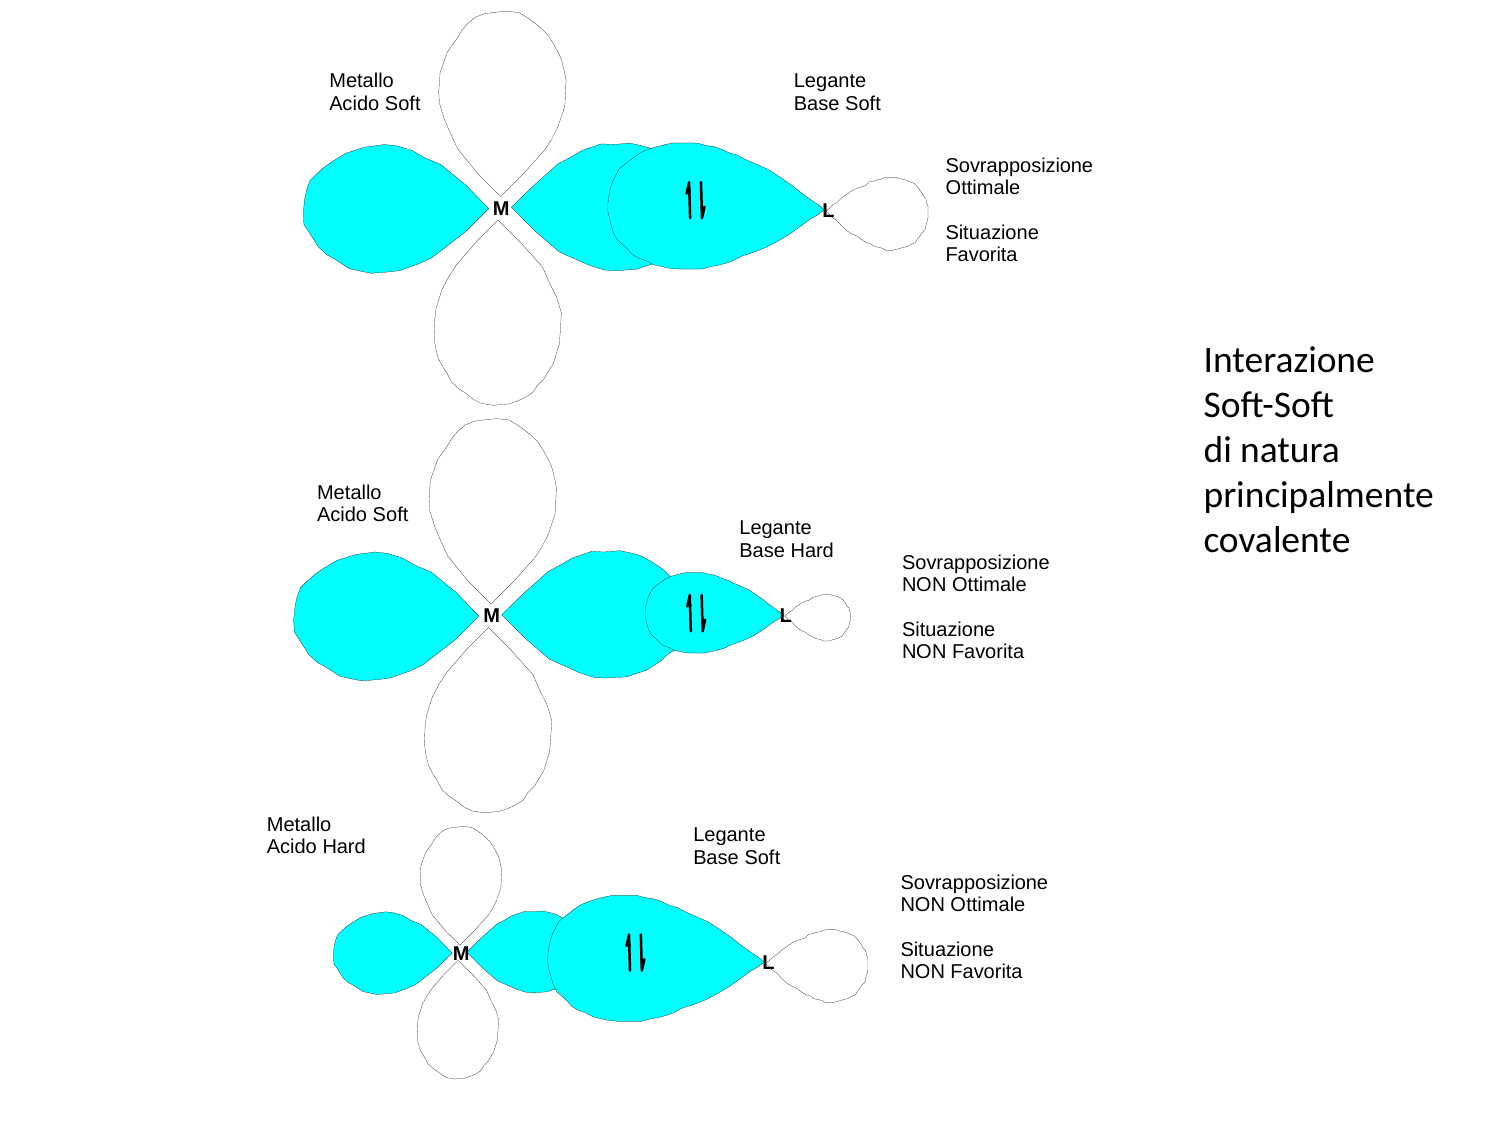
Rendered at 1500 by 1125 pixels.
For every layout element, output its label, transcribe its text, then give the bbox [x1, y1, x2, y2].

text_box Interazione Soft-Soft di natura principalmente covalente [1188, 327, 1449, 568]
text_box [265, 1, 1098, 1090]
